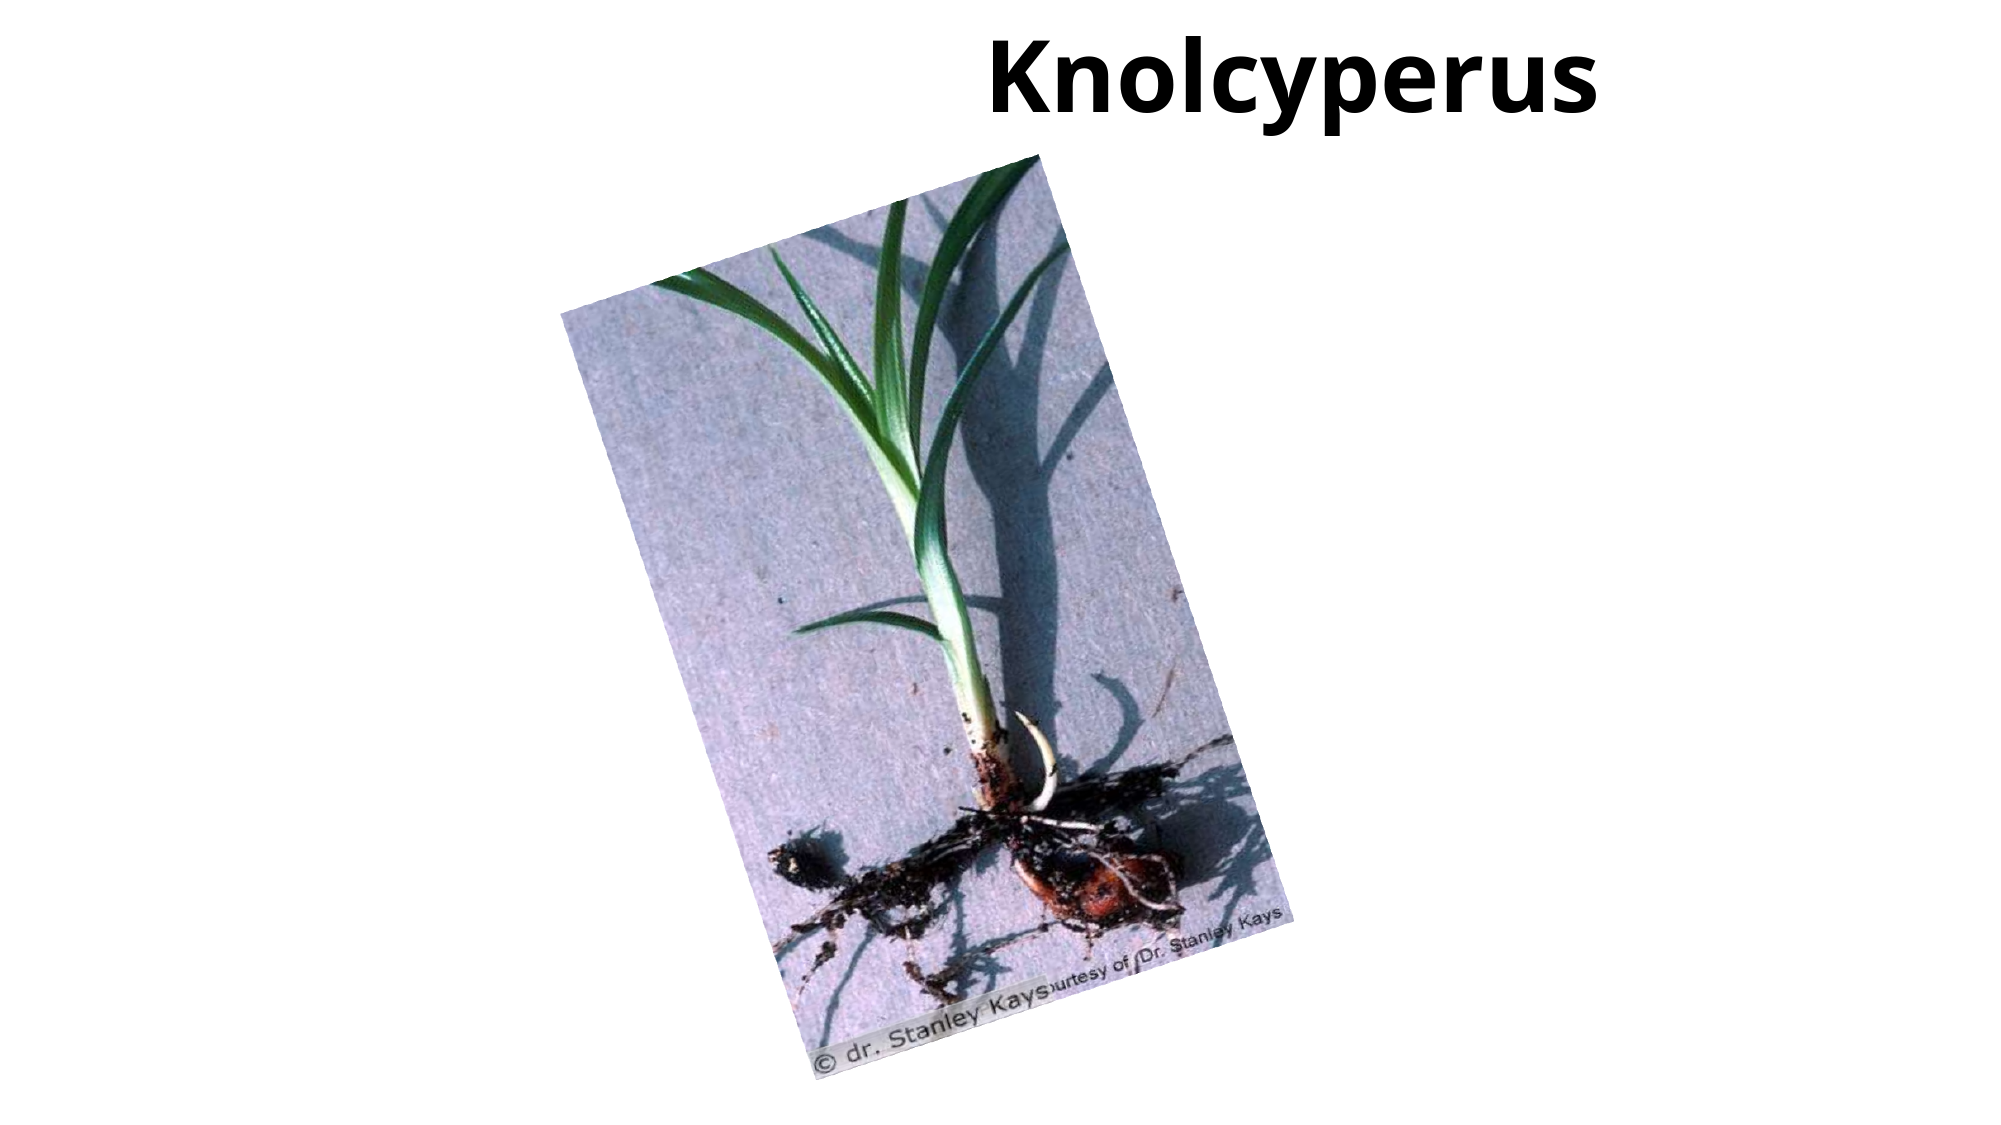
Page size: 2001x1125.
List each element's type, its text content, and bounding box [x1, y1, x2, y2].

picture [1179, 576, 1294, 959]
title Knolcyperus [969, 0, 2000, 190]
picture [797, 1021, 992, 1080]
picture [868, 155, 1057, 212]
picture [561, 276, 673, 648]
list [673, 212, 1179, 1021]
